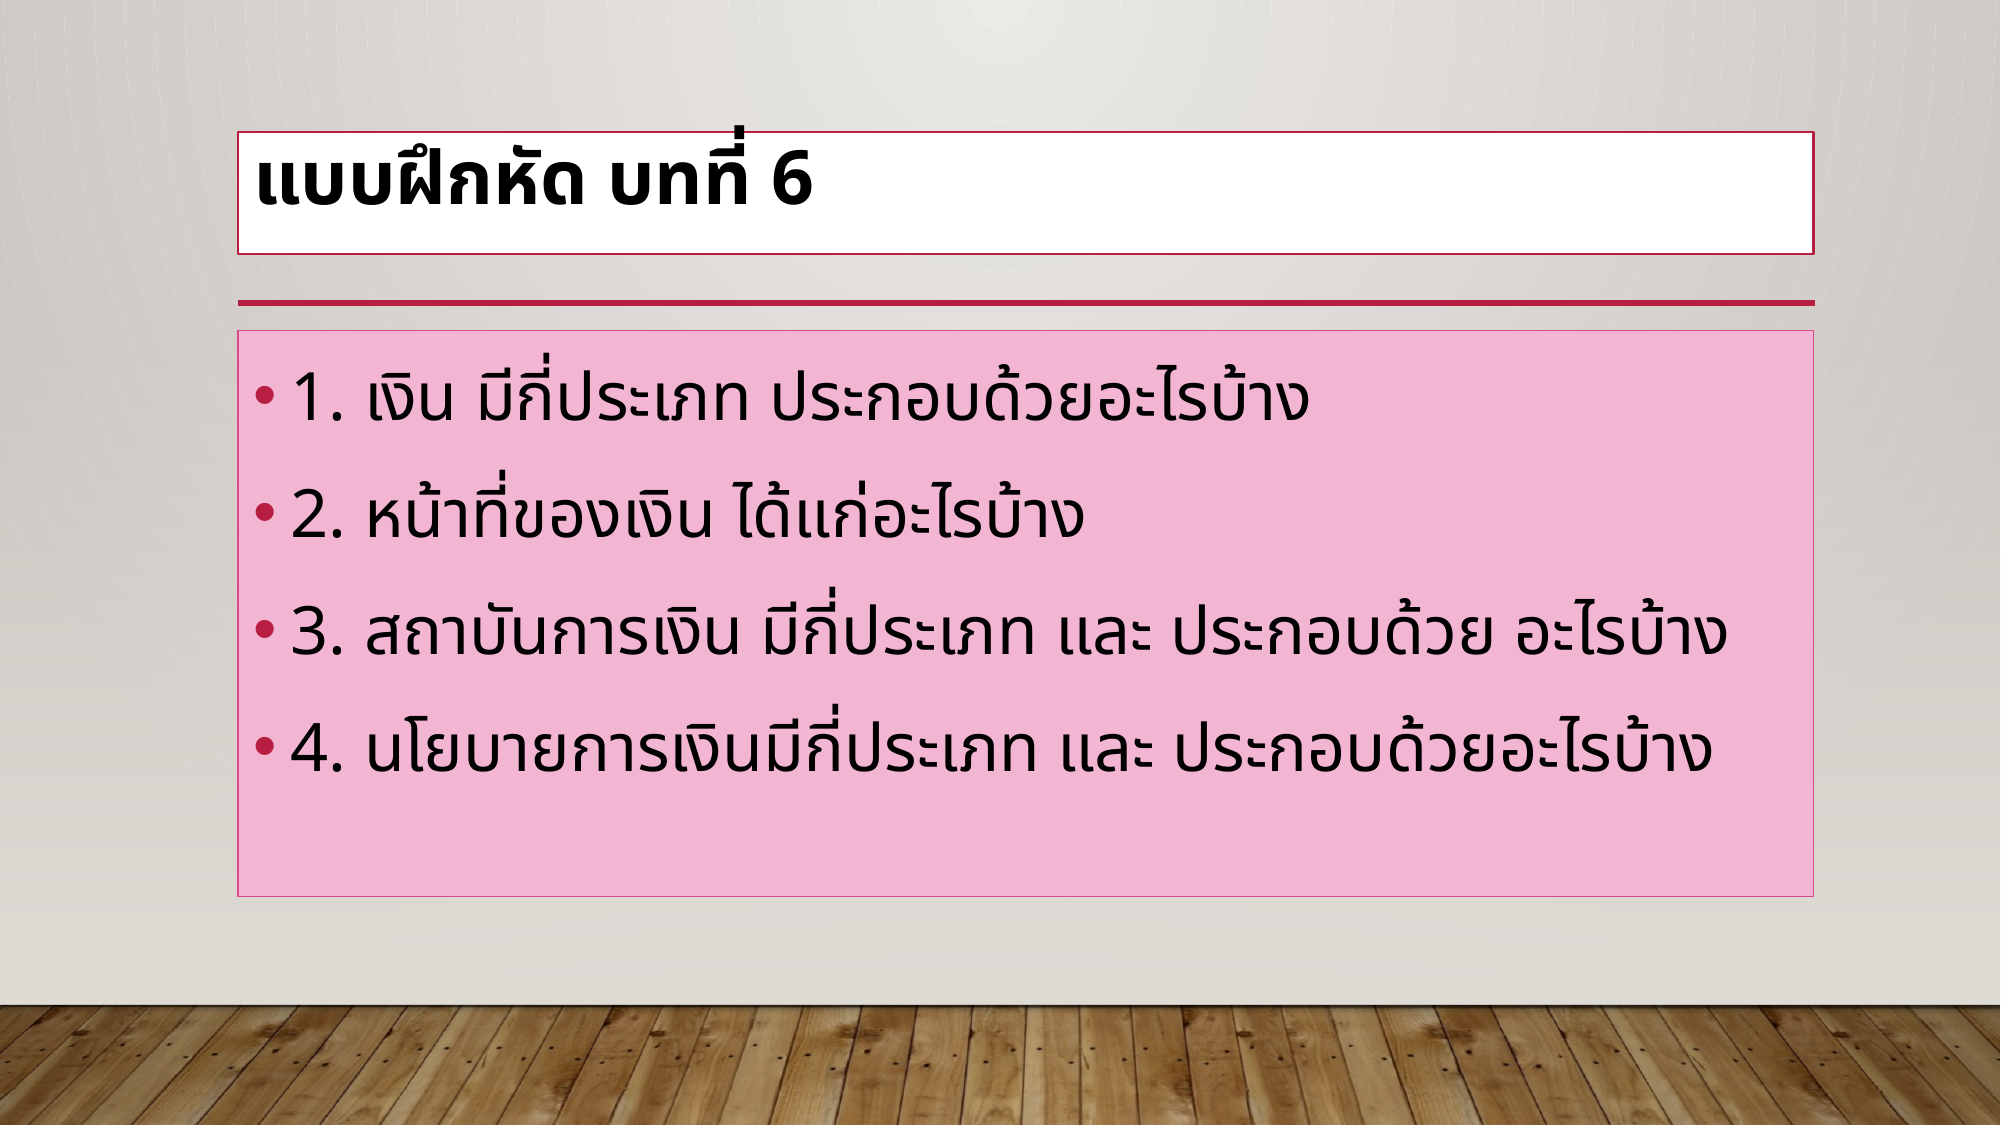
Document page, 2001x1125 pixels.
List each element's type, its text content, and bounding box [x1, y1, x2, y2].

picture [0, 1005, 2000, 1125]
title แบบฝึกหัด บทที่ 6 [237, 131, 1815, 255]
list 1. เงิน มีกี่ประเภท ประกอบด้วยอะไรบ้าง 2. หน้าที่ของเงิน ได้แก่อะไรบ้าง 3. สถาบันการเงิน มีกี่ประเภท และ ประกอบด้วย อะไรบ้าง 4. นโยบายการเงินมีกี่ประเภท และ ประกอบด้วยอะไรบ้าง [237, 330, 1814, 897]
